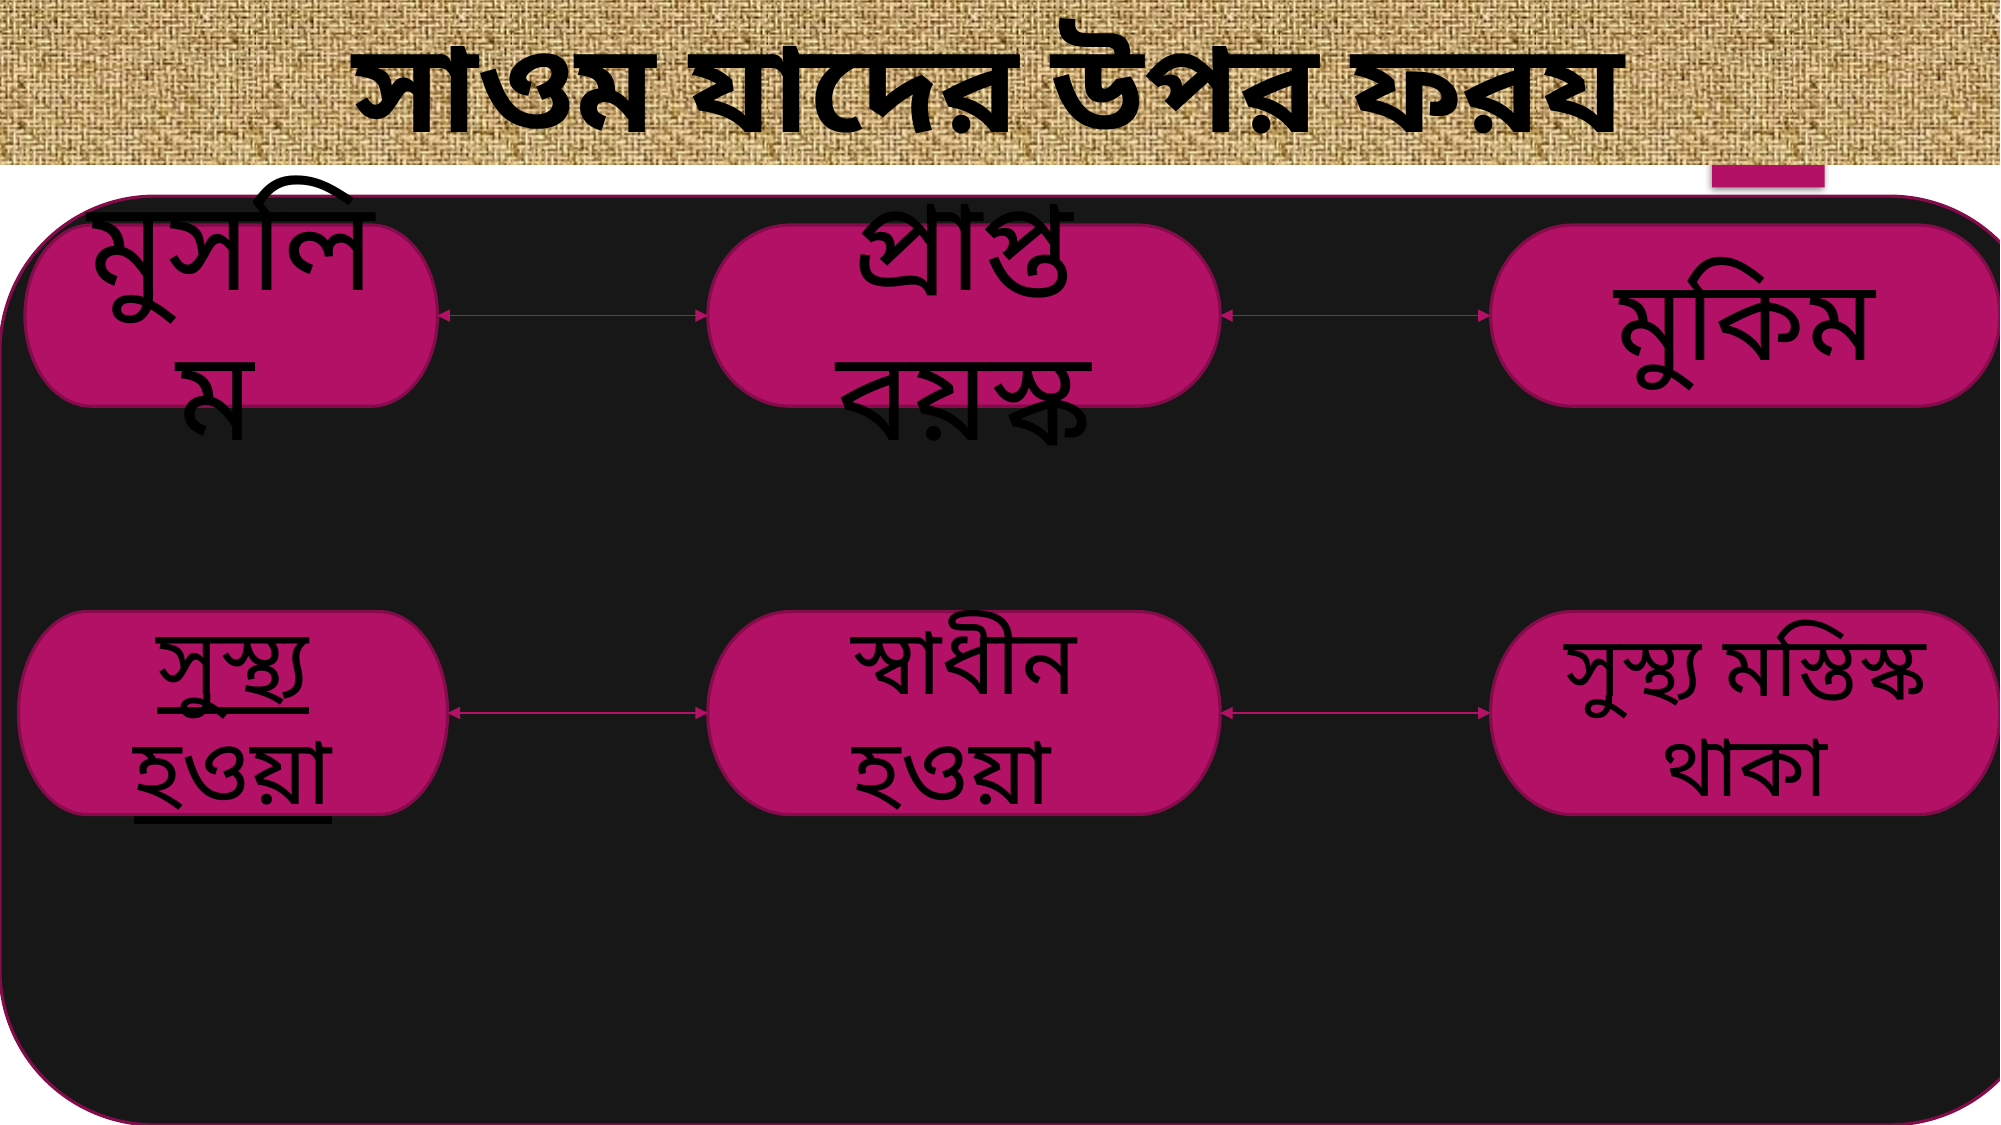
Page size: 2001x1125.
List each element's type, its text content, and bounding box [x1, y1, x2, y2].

text_box সুস্থ্য হওয়া [16, 609, 450, 817]
text_box প্রাপ্ত বয়স্ক [706, 223, 1222, 408]
text_box স্বাধীন হওয়া [706, 609, 1222, 817]
text_box মুকিম [1489, 223, 2000, 408]
text_box মুসলিম [23, 223, 440, 408]
text_box স [0, 194, 2000, 1125]
text_box সাওম যাদের উপর ফরয [0, 0, 2000, 165]
text_box সুস্থ্য মস্তিস্ক থাকা [1489, 609, 2000, 817]
